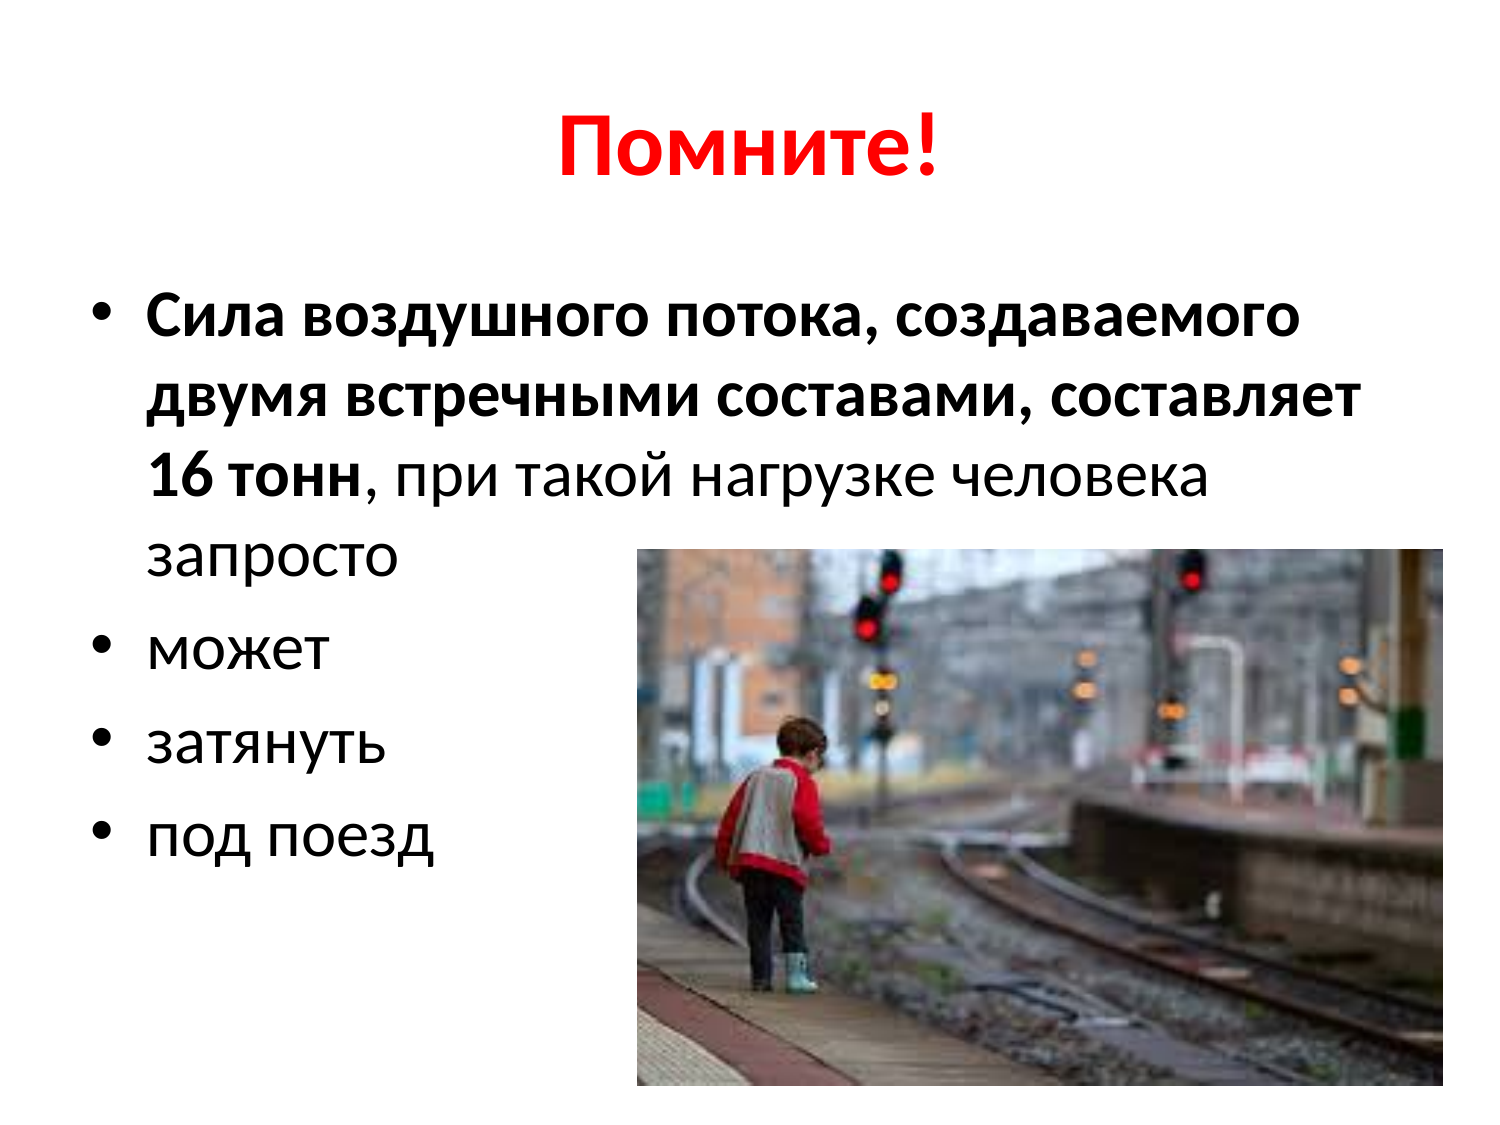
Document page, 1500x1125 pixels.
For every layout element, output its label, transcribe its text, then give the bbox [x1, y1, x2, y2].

picture [637, 549, 1443, 1086]
title Помните! [75, 45, 1425, 233]
list Сила воздушного потока, создаваемого двумя встречными составами, составляет 16 тонн, при такой нагрузке человека запросто может затянуть под поезд [75, 262, 1425, 1005]
